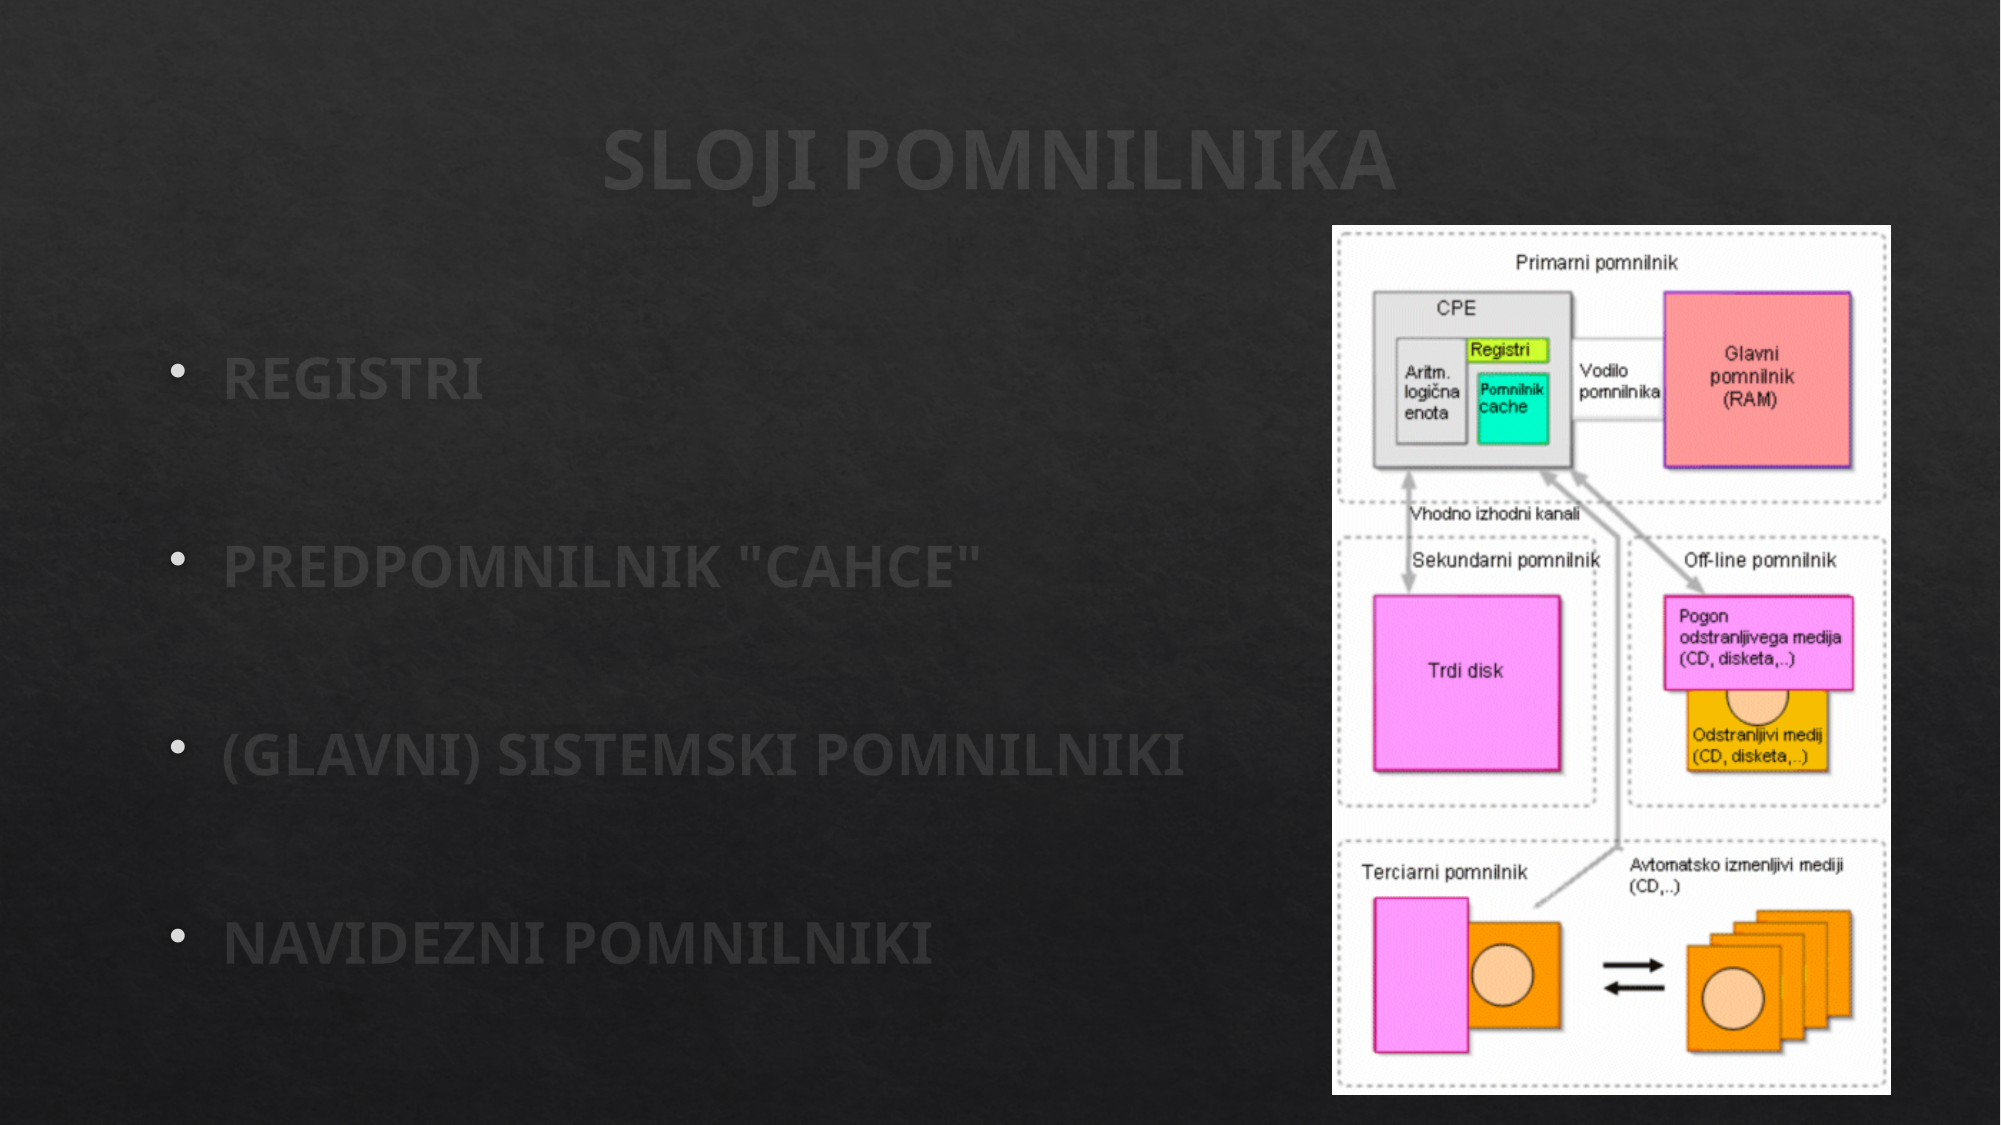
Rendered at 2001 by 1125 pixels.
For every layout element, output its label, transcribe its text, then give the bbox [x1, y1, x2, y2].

list REGISTRI PREDPOMNILNIK "CAHCE" (GLAVNI) SISTEMSKI POMNILNIKI NAVIDEZNI POMNILNIKI [149, 333, 1324, 1088]
title SLOJI POMNILNIKA [149, 76, 1849, 236]
picture [1332, 225, 1891, 1095]
